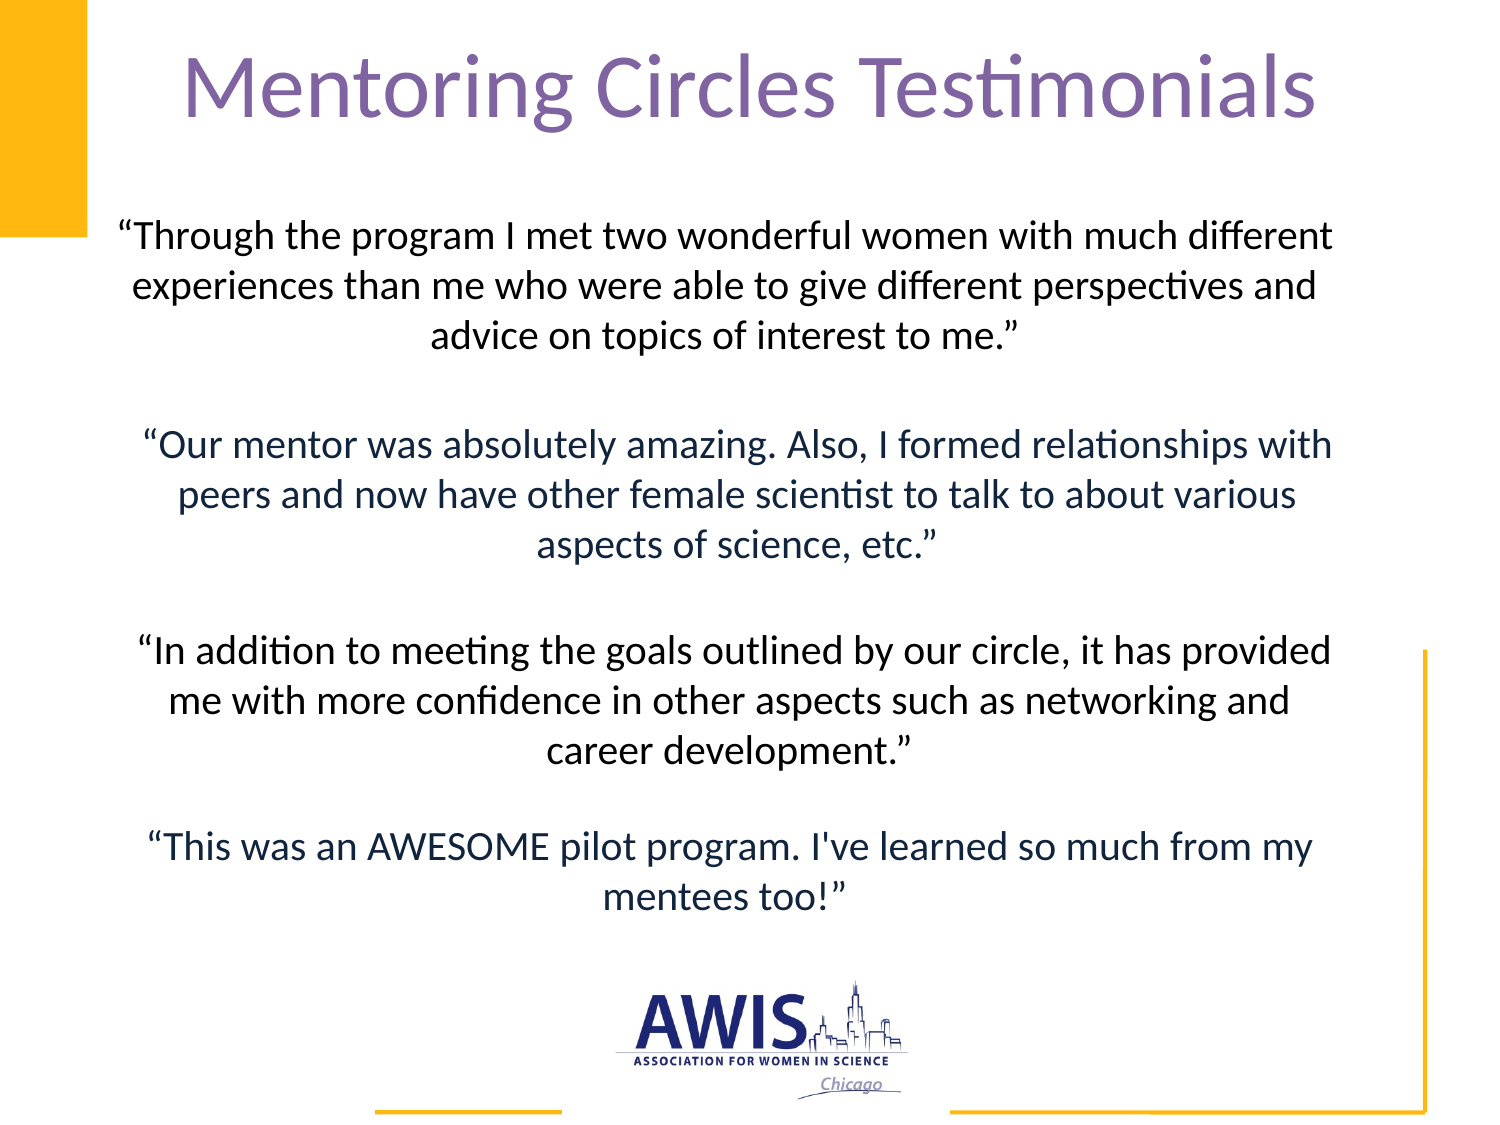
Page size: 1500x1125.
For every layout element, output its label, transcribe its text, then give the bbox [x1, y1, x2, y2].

text_box “This was an AWESOME pilot program. I've learned so much from my mentees too!” [99, 811, 1360, 926]
text_box “In addition to meeting the goals outlined by our circle, it has provided me with more confidence in other aspects such as networking and career development.” [99, 615, 1360, 781]
picture [562, 943, 951, 1125]
text_box “Through the program I met two wonderful women with much different experiences than me who were able to give different perspectives and advice on topics of interest to me.” [75, 200, 1375, 365]
title Mentoring Circles Testimonials [74, 0, 1426, 163]
text_box “Our mentor was absolutely amazing. Also, I formed relationships with peers and now have other female scientist to talk to about various aspects of science, etc.” [99, 409, 1375, 575]
